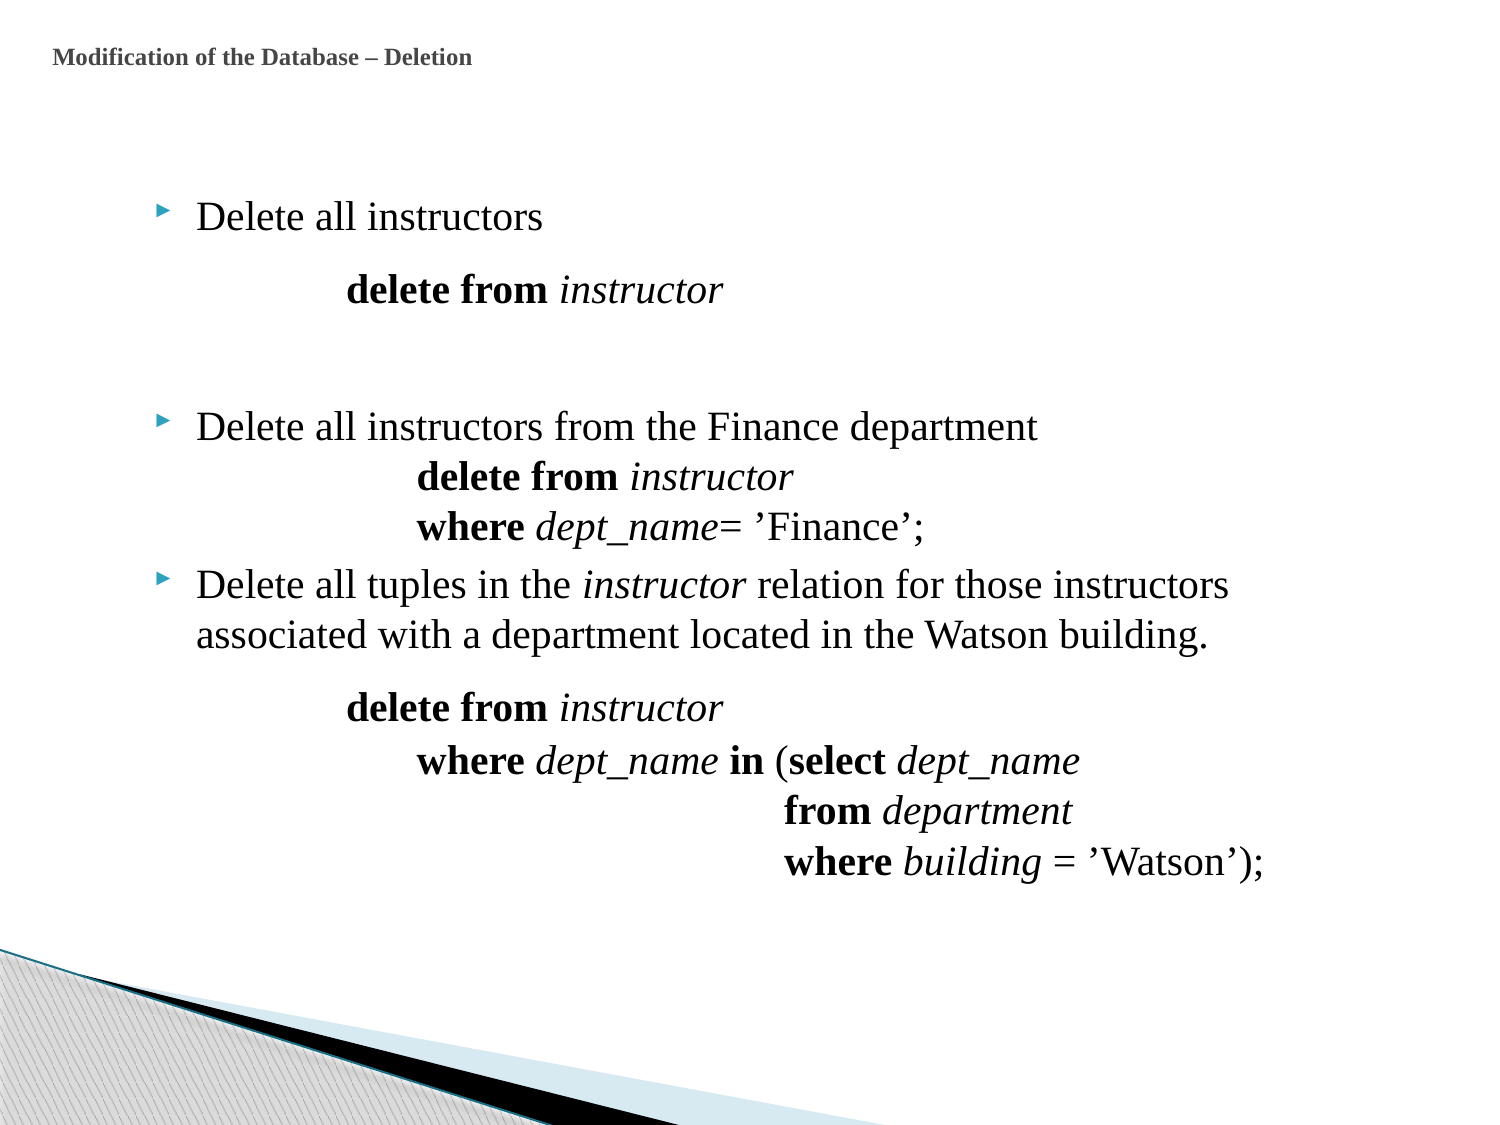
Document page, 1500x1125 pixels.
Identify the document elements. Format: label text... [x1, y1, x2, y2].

title Modification of the Database – Deletion [37, 5, 1500, 106]
list Delete all instructors delete from instructor Delete all instructors from the Finance department delete from instructor where dept_name= ’Finance’; Delete all tuples in the instructor relation for those instructors associated with a department located in the Watson building. delete from instructor where dept_name in (select dept_name from department where building = ’Watson’); [121, 181, 1393, 1031]
